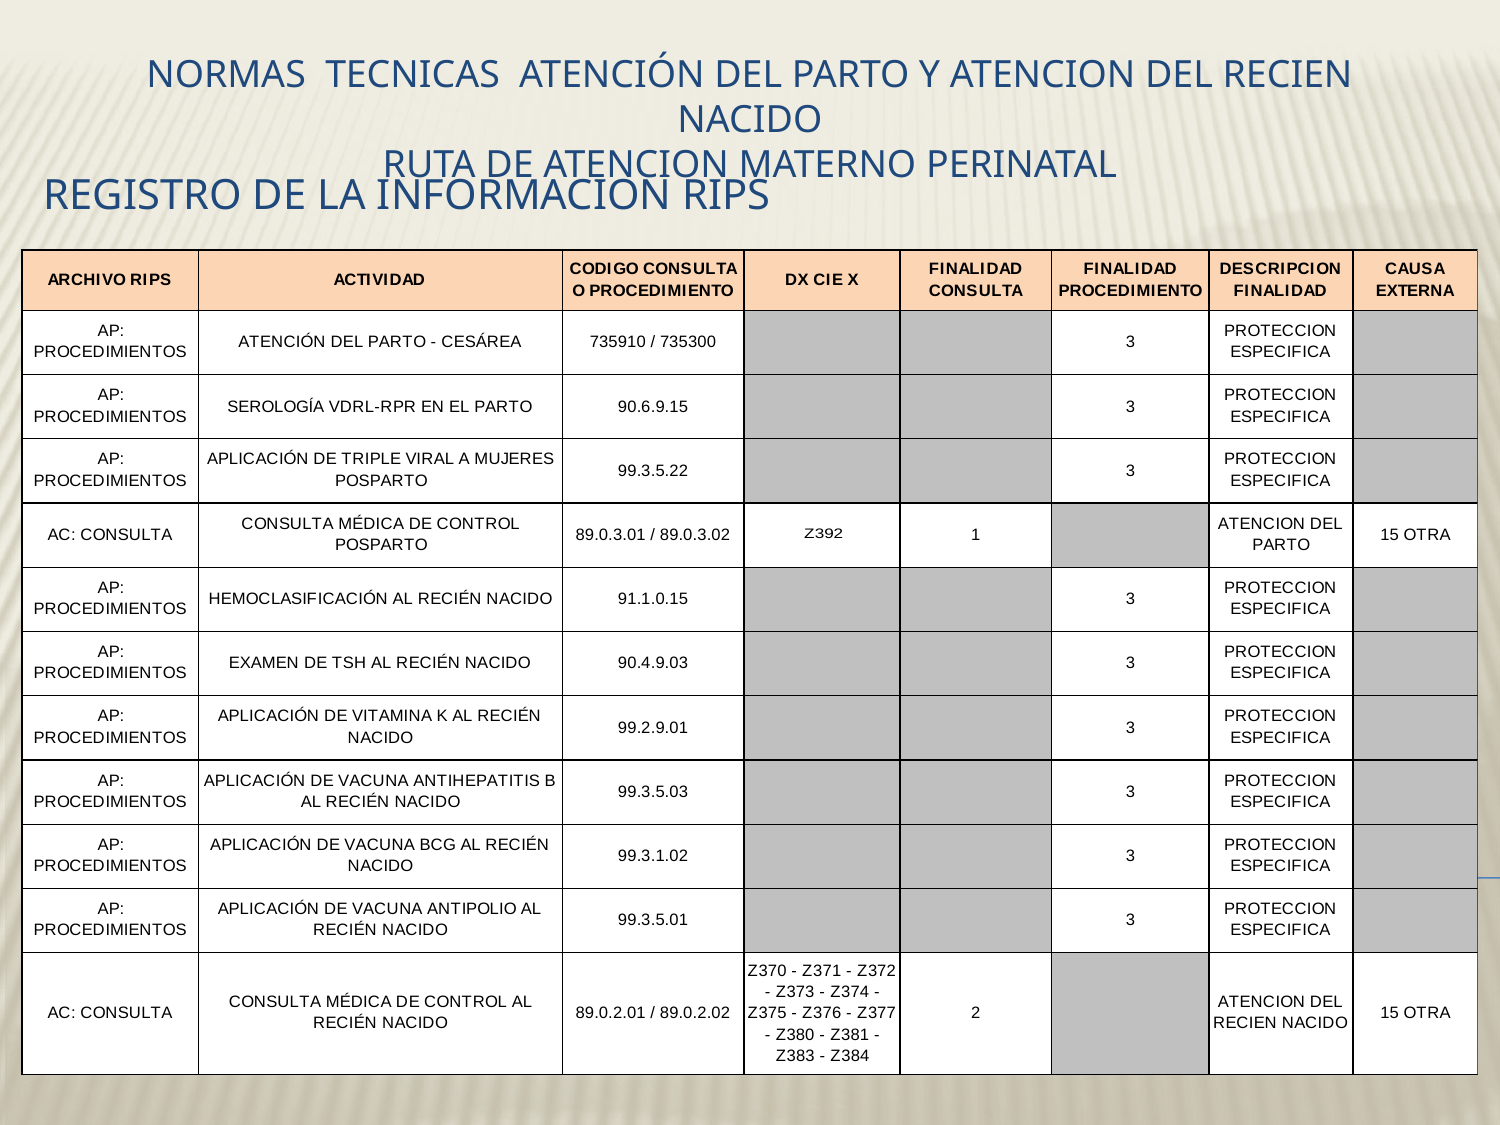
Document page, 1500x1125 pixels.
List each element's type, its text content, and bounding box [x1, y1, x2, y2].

title NORMAS TECNICAS Atención DEL PARTO Y ATENCION DEL RECIEN NACIDO RUTA DE ATENCION MATERNO PERINATAL [56, 42, 1444, 138]
text_box REGISTRO DE LA INFORMACION rips [28, 160, 1417, 248]
picture [20, 249, 1480, 1076]
